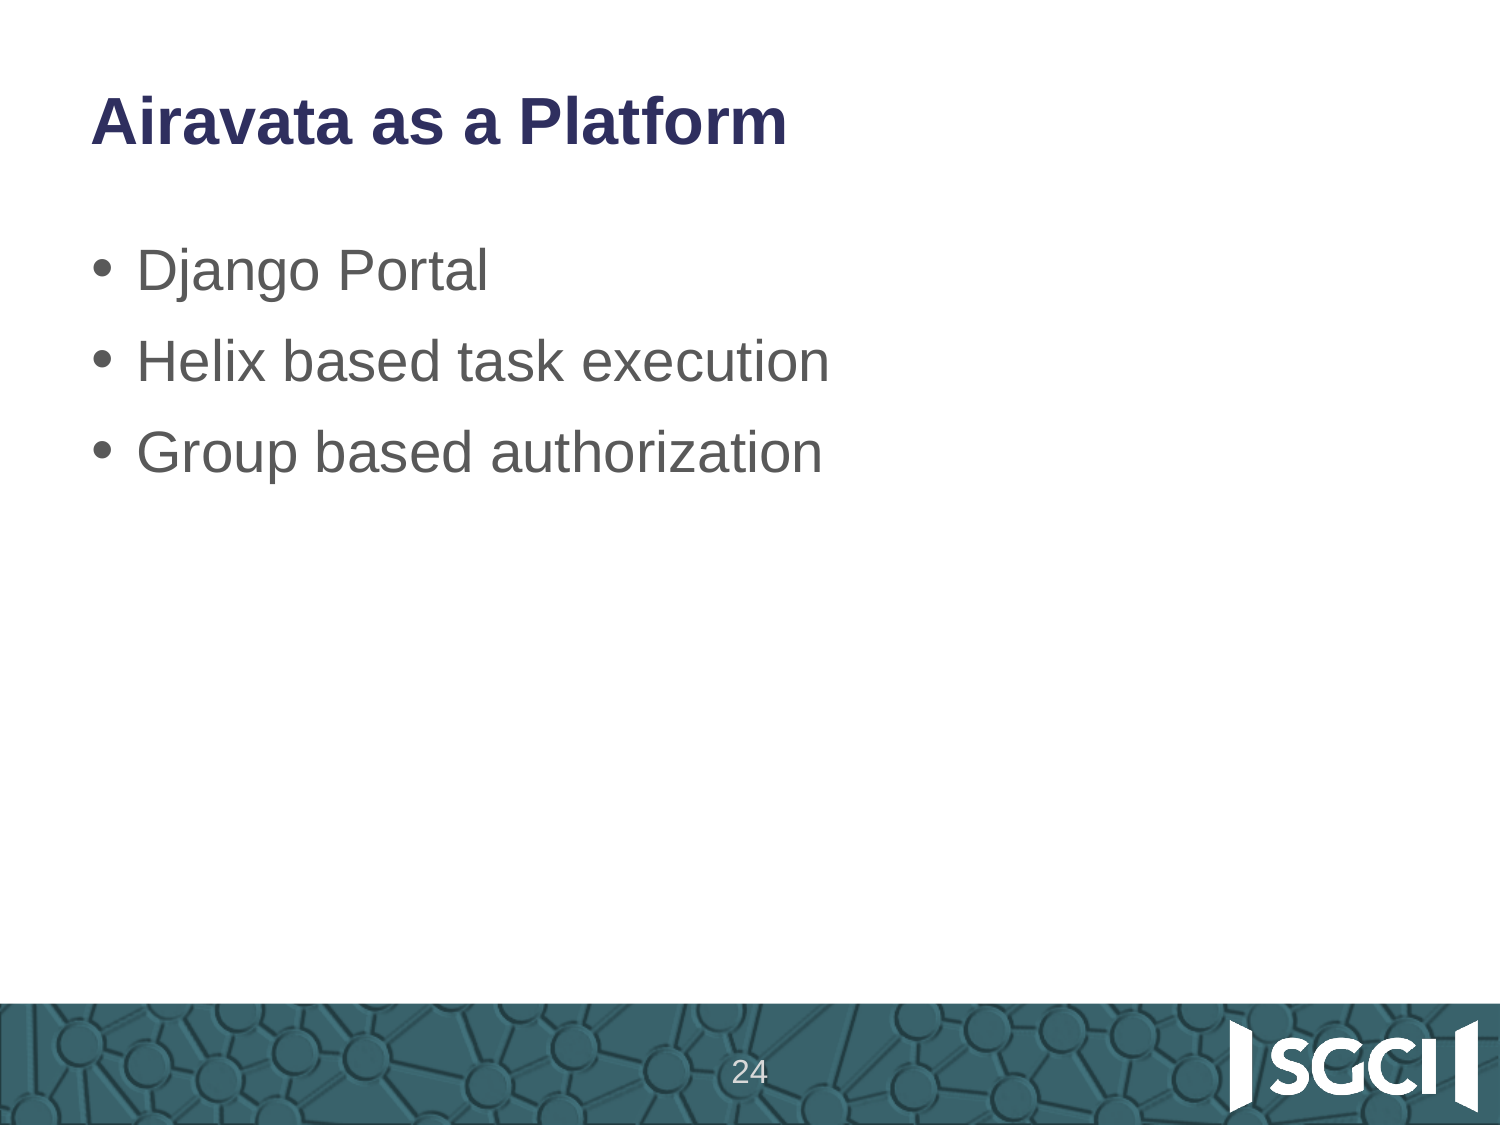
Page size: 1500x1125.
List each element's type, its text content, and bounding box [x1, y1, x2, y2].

title Airavata as a Platform [75, 27, 1425, 208]
slide_number 24 [667, 1035, 833, 1106]
list Django Portal Helix based task execution Group based authorization [75, 224, 1425, 985]
picture [0, 1004, 1500, 1125]
